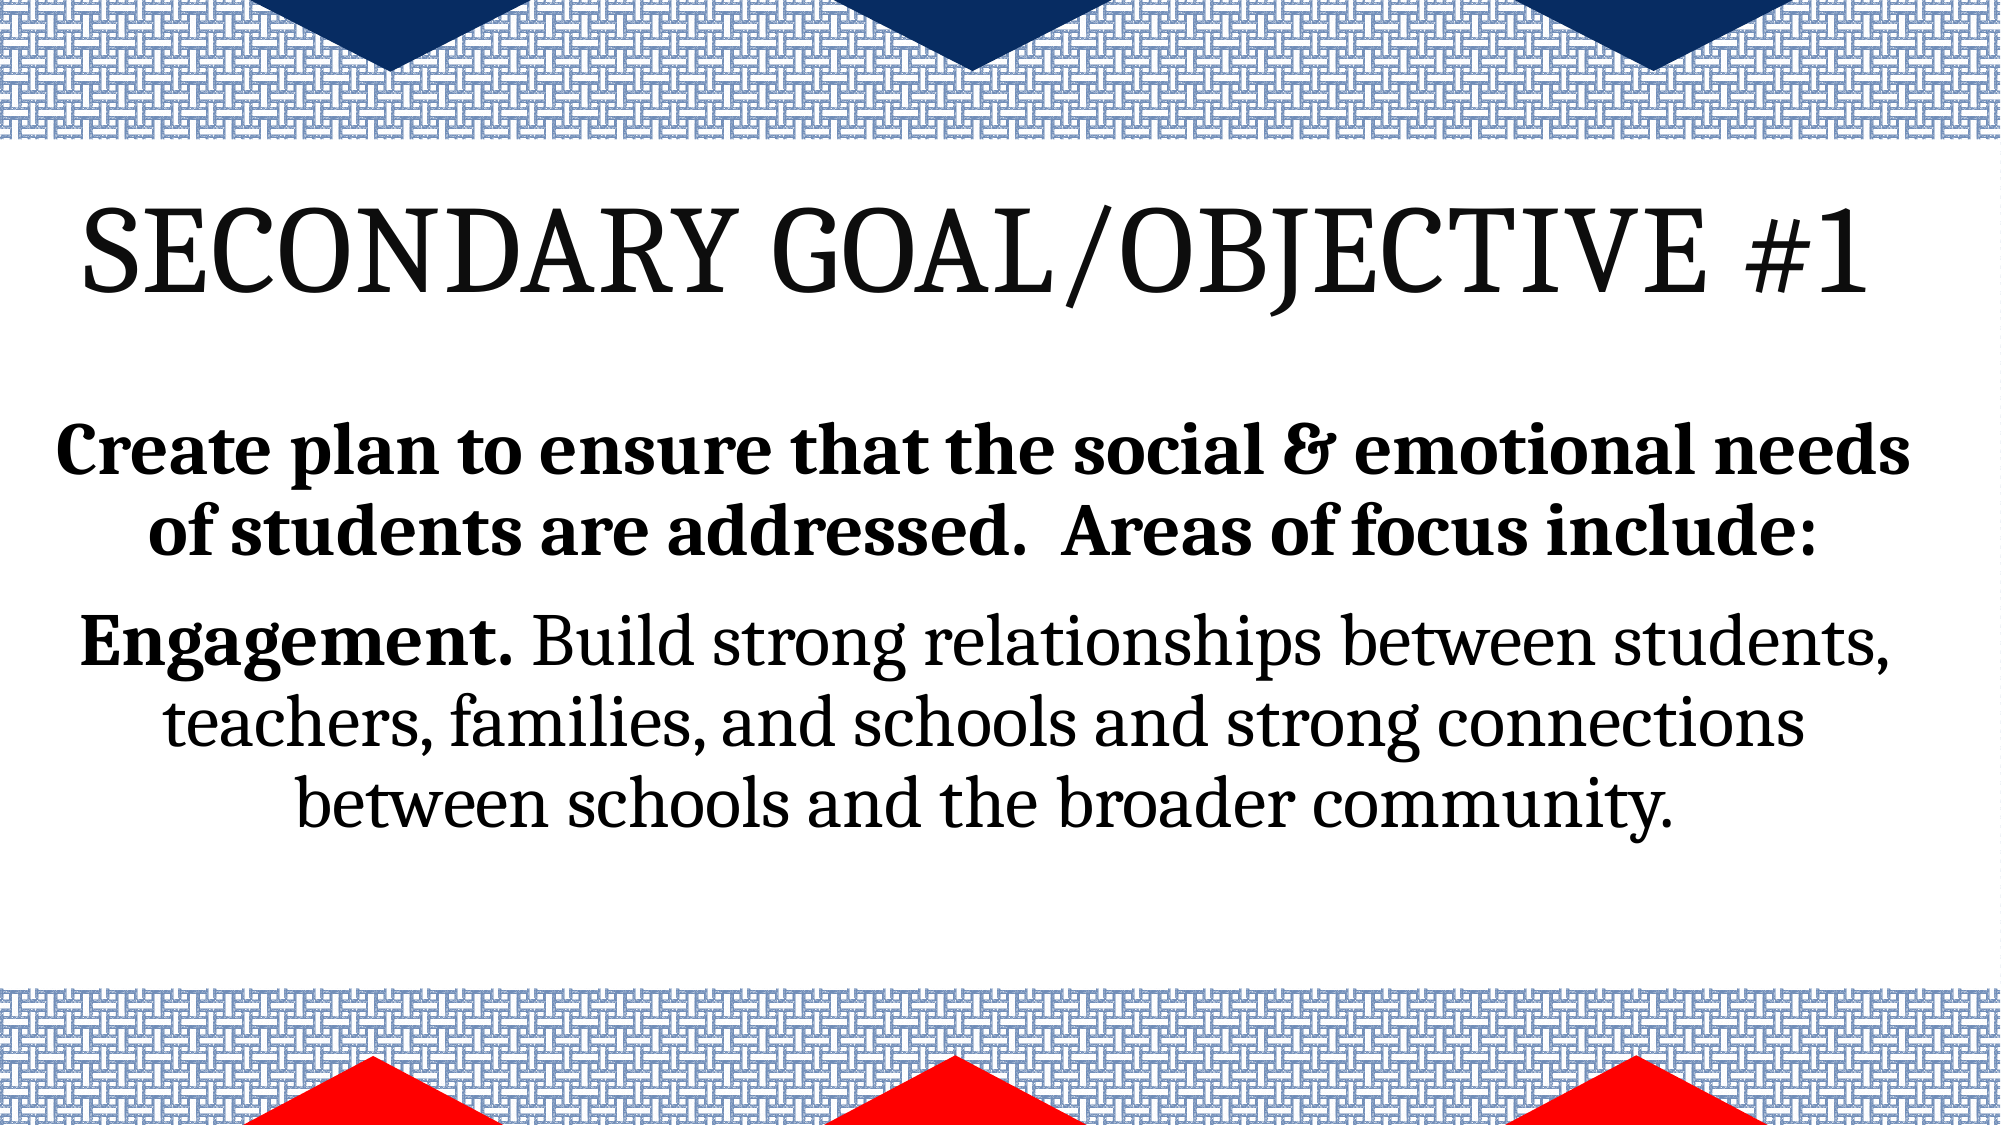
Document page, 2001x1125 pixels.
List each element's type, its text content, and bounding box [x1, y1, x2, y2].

title Secondary goal/Objective #1 [0, 67, 1950, 325]
text_box [240, 1054, 506, 1125]
subtitle Create plan to ensure that the social & emotional needs of students are addressed. Areas of focus include: Engagement. Build strong relationships between students, teachers, families, and schools and strong connections between schools and the broader community. [19, 402, 1950, 657]
text_box [1503, 1054, 1769, 1125]
text_box [831, 0, 1114, 73]
text_box [1512, 0, 1795, 73]
text_box [248, 0, 533, 73]
text_box [822, 1054, 1088, 1125]
text_box [0, 139, 2000, 989]
